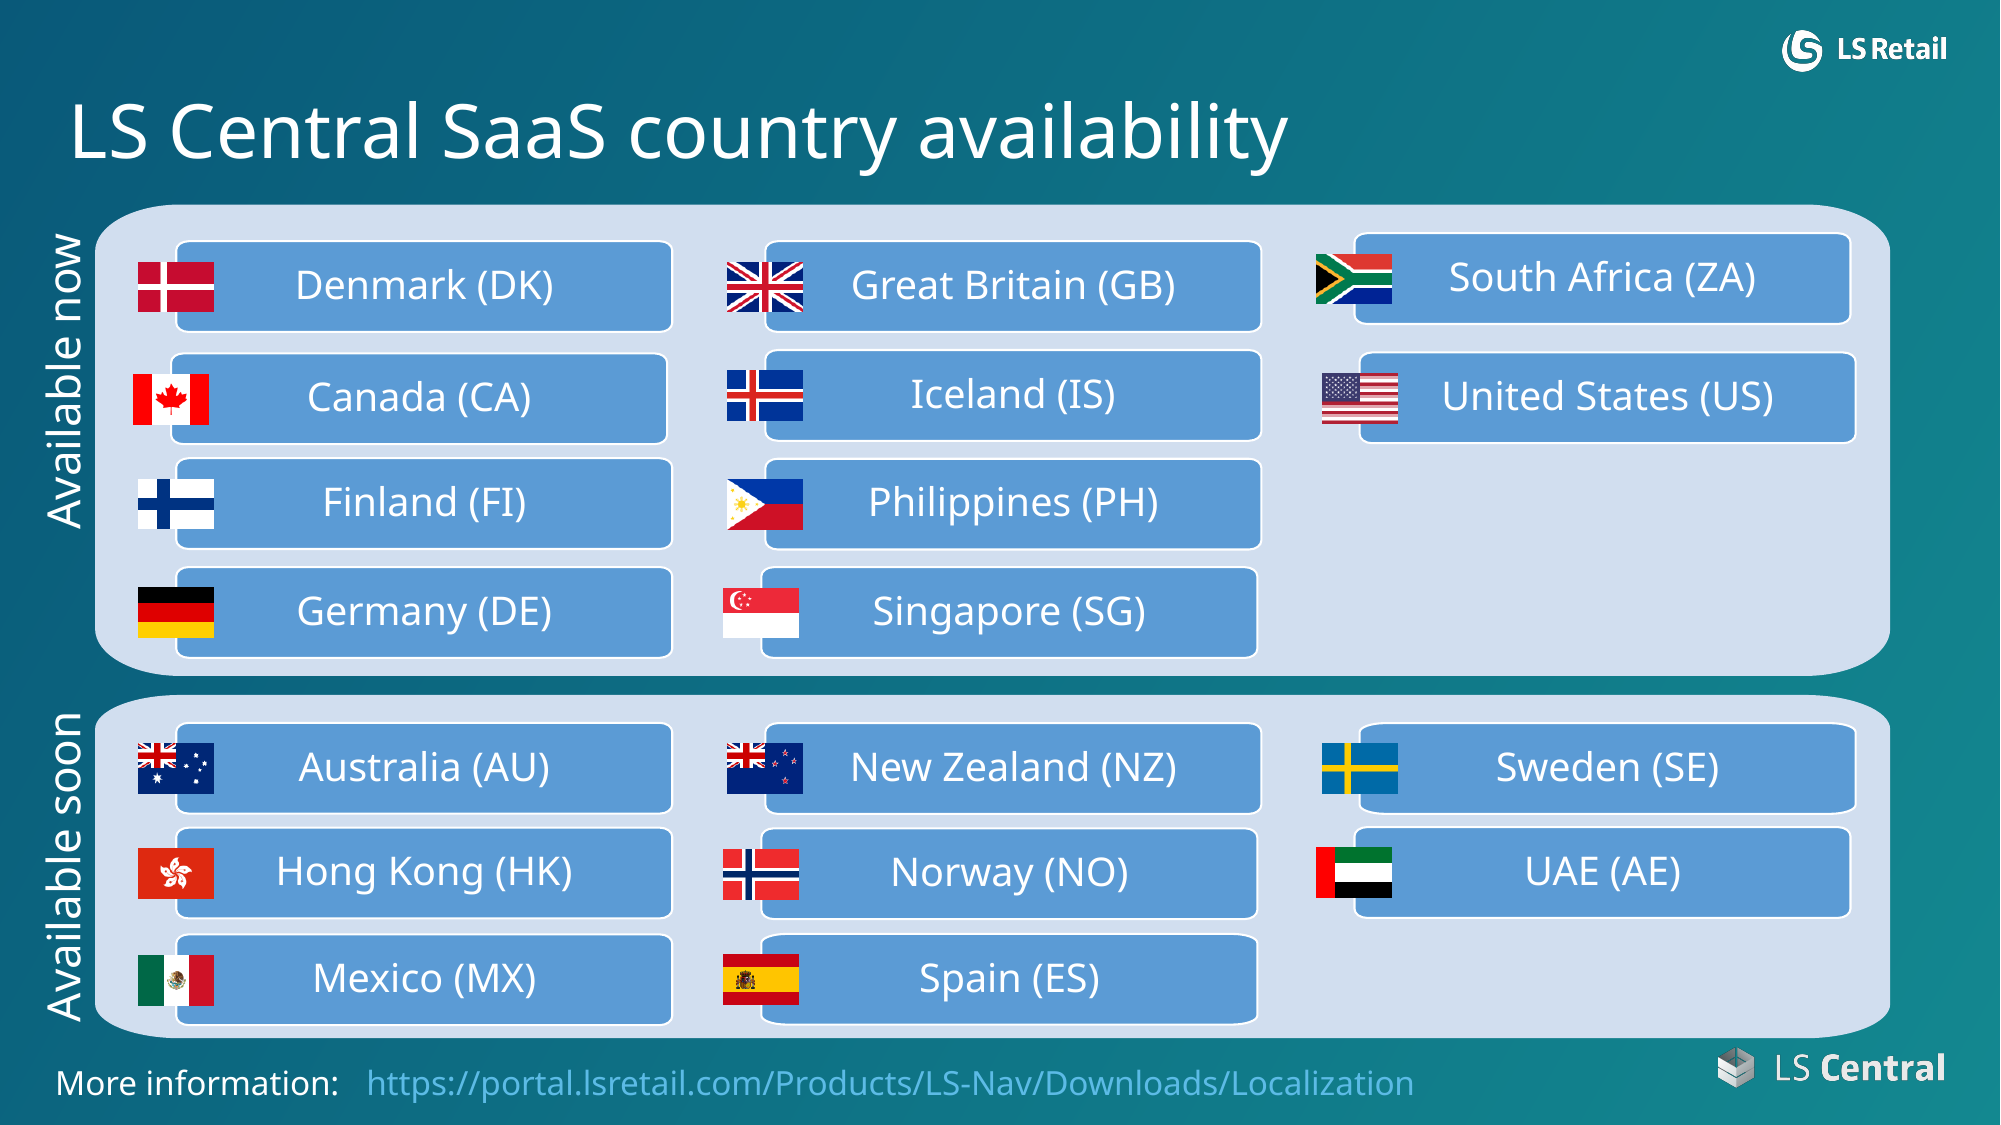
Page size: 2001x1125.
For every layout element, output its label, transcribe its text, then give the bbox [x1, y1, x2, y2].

picture [138, 465, 214, 541]
text_box South Africa (ZA) [1353, 232, 1852, 326]
text_box Finland (FI) [175, 457, 674, 551]
text_box New Zealand (NZ) [764, 722, 1263, 815]
text_box Available now [27, 182, 97, 545]
picture [1718, 1047, 1944, 1088]
picture [723, 836, 799, 912]
text_box Germany (DE) [175, 566, 674, 659]
text_box UAE (AE) [1353, 826, 1852, 919]
text_box United States (US) [1358, 351, 1857, 445]
picture [1316, 240, 1392, 316]
text_box Mexico (MX) [175, 933, 674, 1027]
text_box Great Britain (GB) [764, 240, 1263, 333]
text_box Canada (CA) [170, 352, 669, 446]
picture [1322, 730, 1398, 806]
picture [1782, 30, 1946, 72]
picture [727, 357, 803, 433]
picture [138, 835, 214, 911]
picture [138, 942, 214, 1018]
picture [1316, 834, 1392, 910]
text_box Iceland (IS) [764, 348, 1263, 442]
text_box Spain (ES) [760, 932, 1259, 1026]
picture [1322, 360, 1398, 436]
text_box Australia (AU) [175, 721, 674, 815]
text_box Available soon [27, 696, 97, 1037]
picture [727, 730, 803, 806]
picture [723, 941, 799, 1017]
picture [138, 730, 214, 806]
text_box [95, 204, 1891, 676]
picture [133, 361, 209, 437]
picture [727, 466, 803, 542]
picture [138, 249, 214, 325]
picture [138, 574, 214, 650]
text_box Philippines (PH) [764, 457, 1263, 551]
text_box Singapore (SG) [760, 566, 1259, 659]
text_box Norway (NO) [760, 827, 1259, 921]
text_box More information: https://portal.lsretail.com/Products/LS-Nav/Downloads/Localization [40, 1055, 1449, 1116]
text_box Denmark (DK) [175, 240, 674, 333]
picture [723, 574, 799, 650]
text_box Hong Kong (HK) [175, 826, 674, 920]
picture [727, 249, 803, 325]
text_box Sweden (SE) [1358, 722, 1857, 815]
text_box [97, 694, 1891, 1039]
text_box LS Central SaaS country availability [54, 86, 1722, 183]
